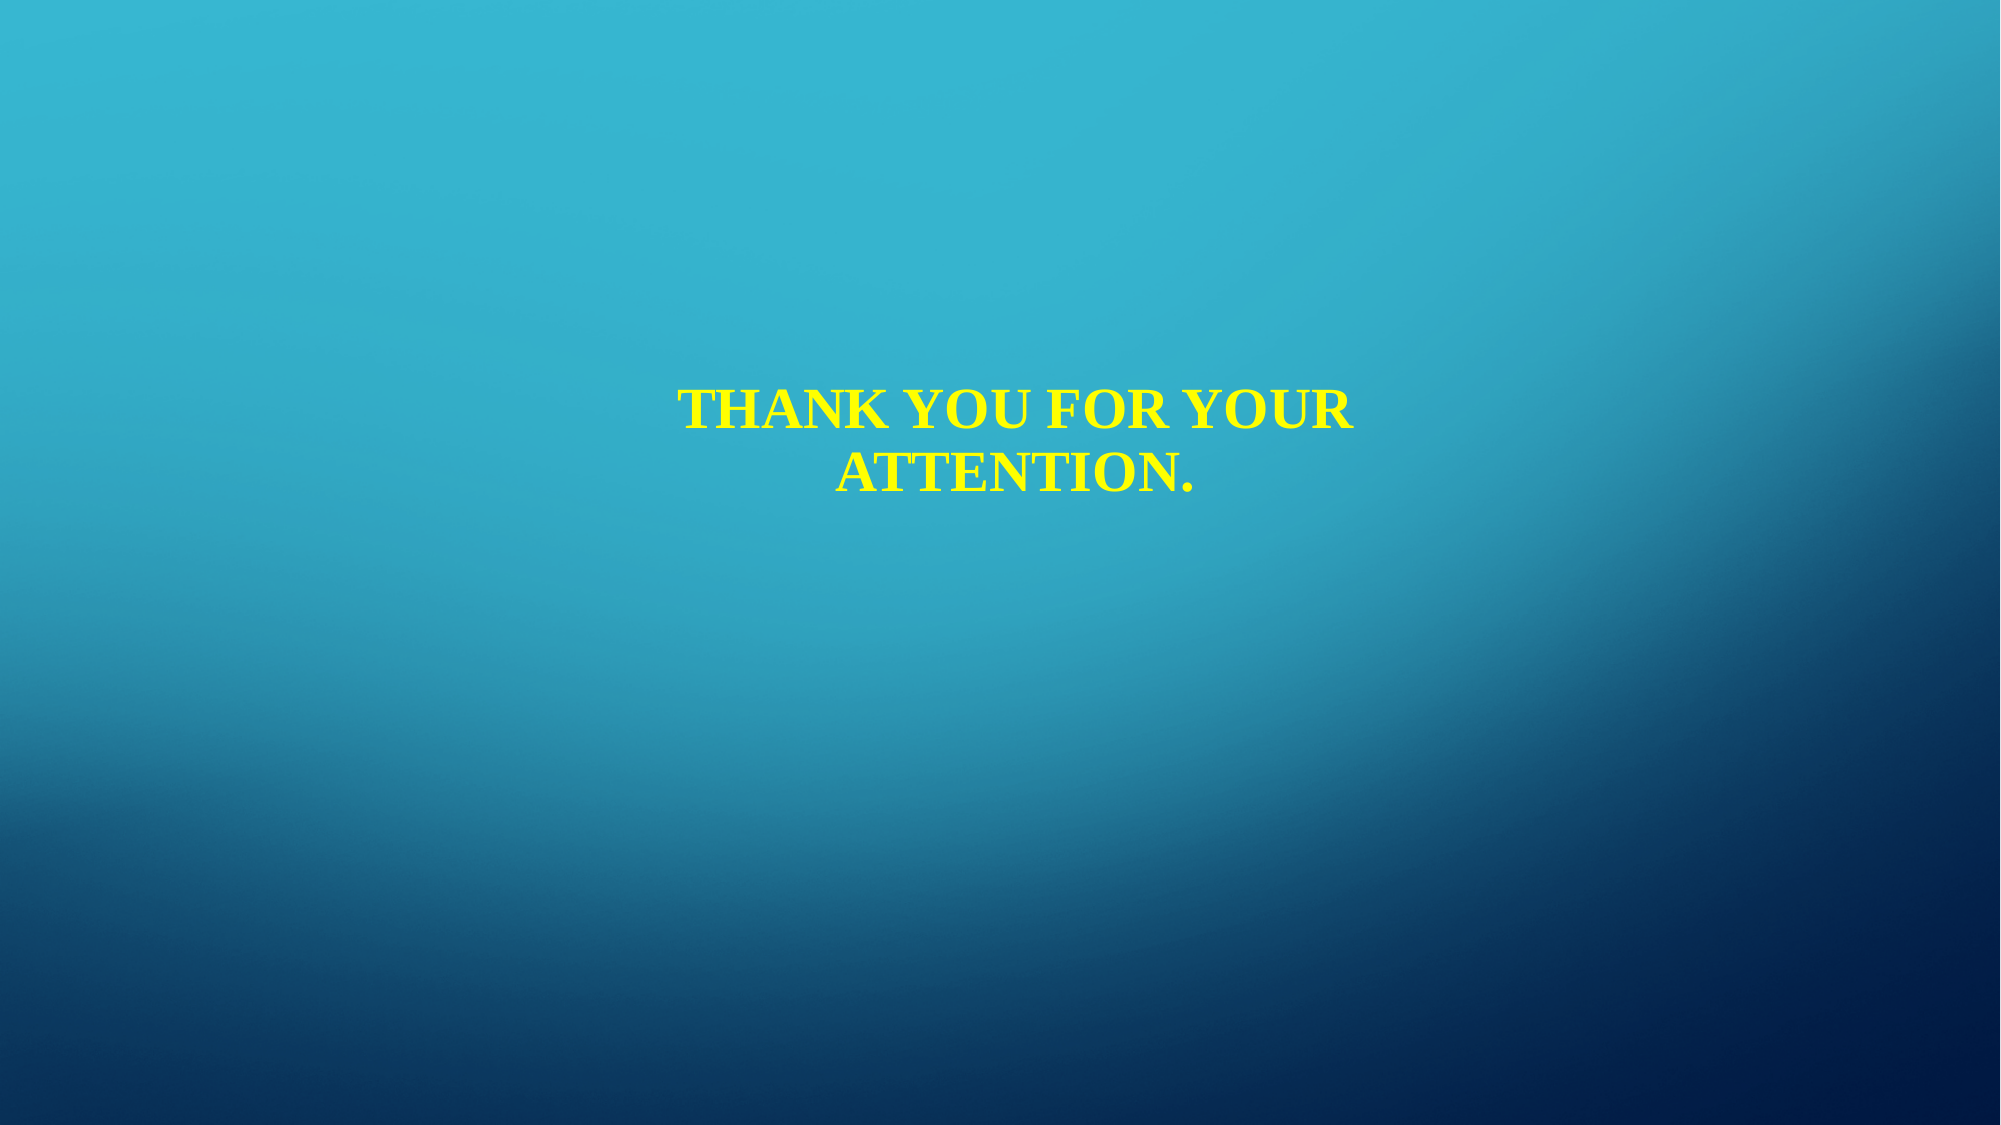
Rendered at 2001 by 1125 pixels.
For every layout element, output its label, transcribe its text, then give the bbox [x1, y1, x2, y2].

title ThanK you for your attention. [627, 319, 1403, 563]
